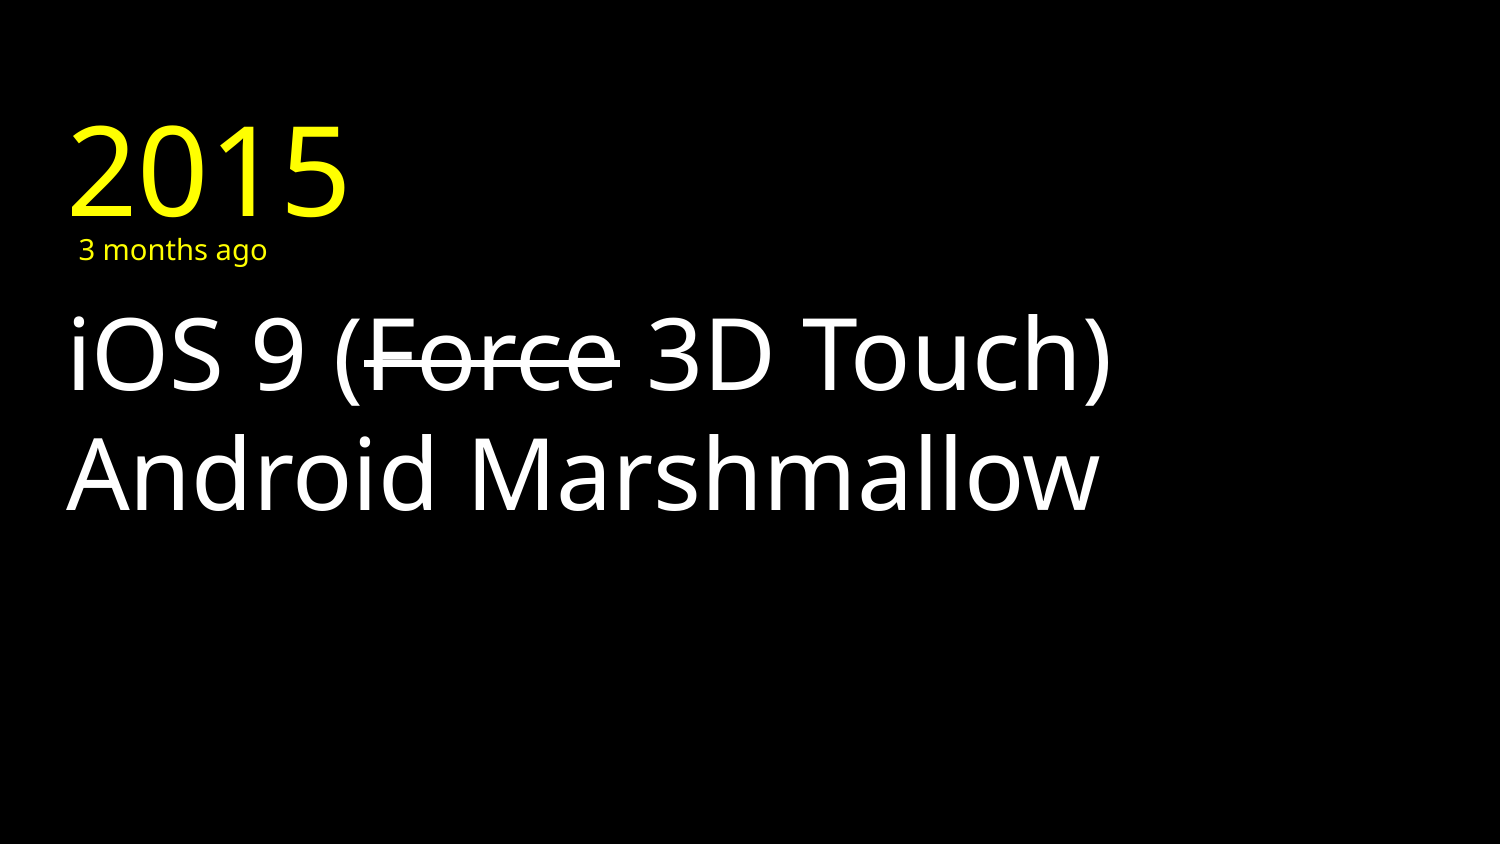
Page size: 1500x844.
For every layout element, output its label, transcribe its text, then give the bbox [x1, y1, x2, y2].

title iOS 9 (Force 3D Touch) Android Marshmallow [51, 275, 1449, 766]
text_box 2015 [51, 70, 1449, 264]
text_box 3 months ago [63, 221, 1462, 276]
